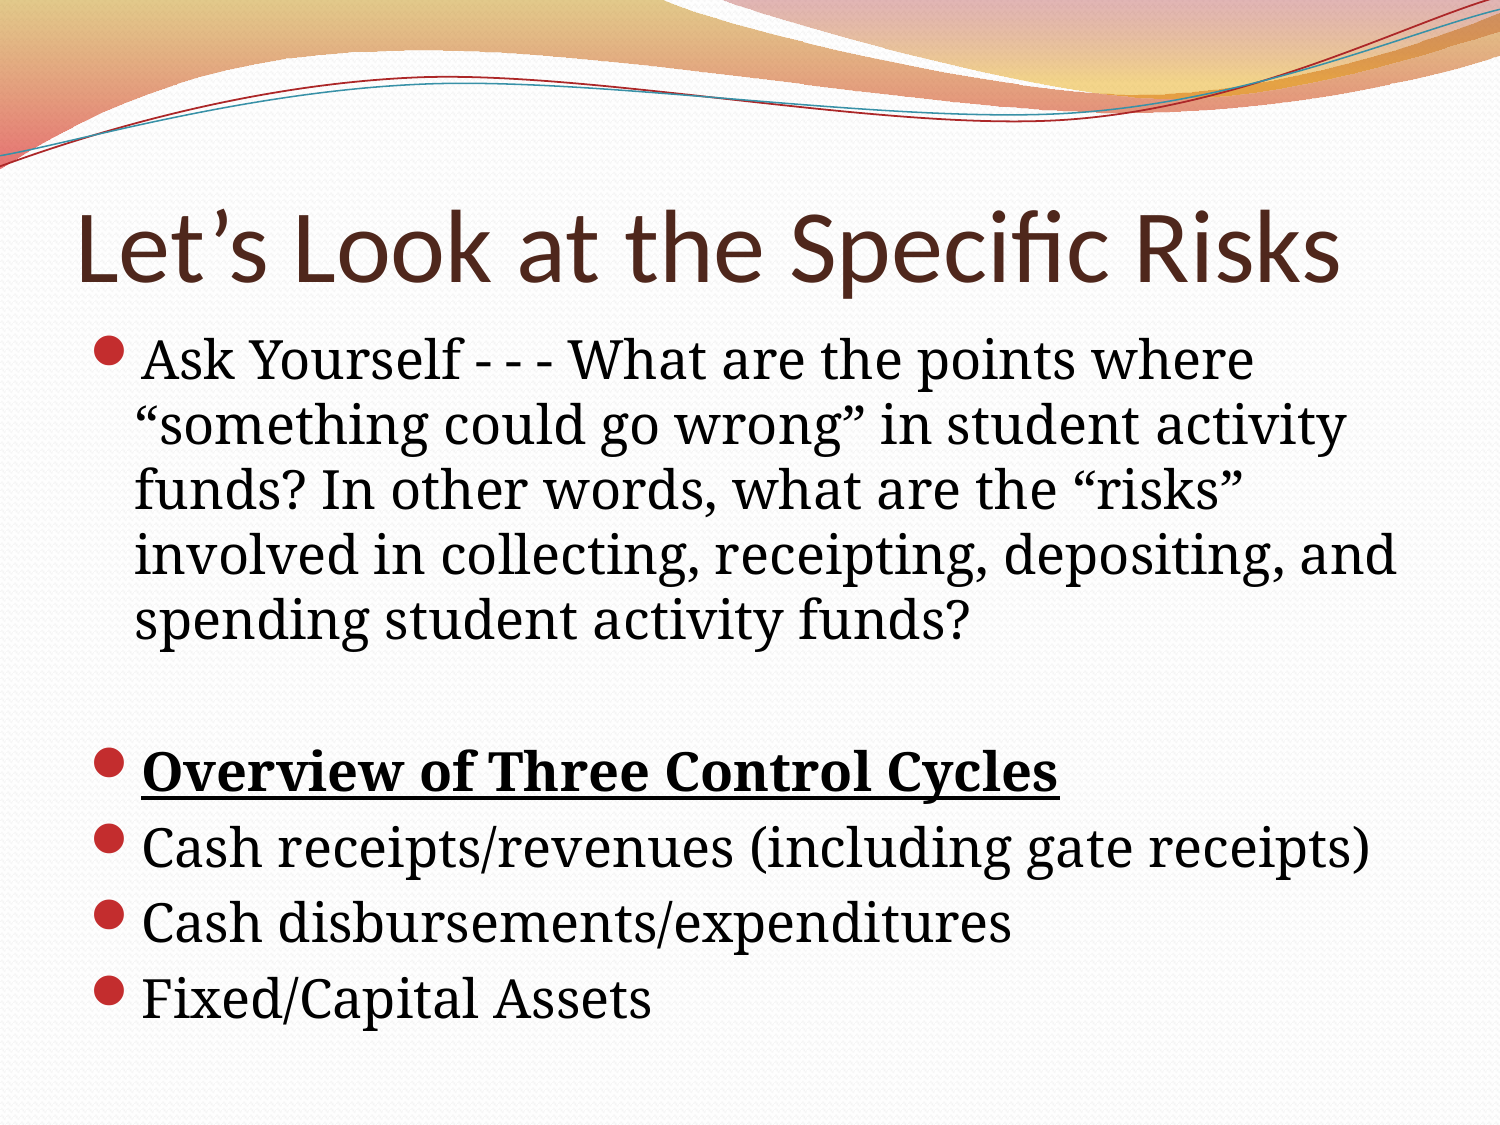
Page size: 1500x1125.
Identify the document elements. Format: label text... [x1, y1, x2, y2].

list Ask Yourself - - - What are the points where “something could go wrong” in student activity funds? In other words, what are the “risks” involved in collecting, receipting, depositing, and spending student activity funds? Overview of Three Control Cycles Cash receipts/revenues (including gate receipts) Cash disbursements/expenditures Fixed/Capital Assets [75, 317, 1425, 1038]
title Let’s Look at the Specific Risks [75, 115, 1425, 303]
